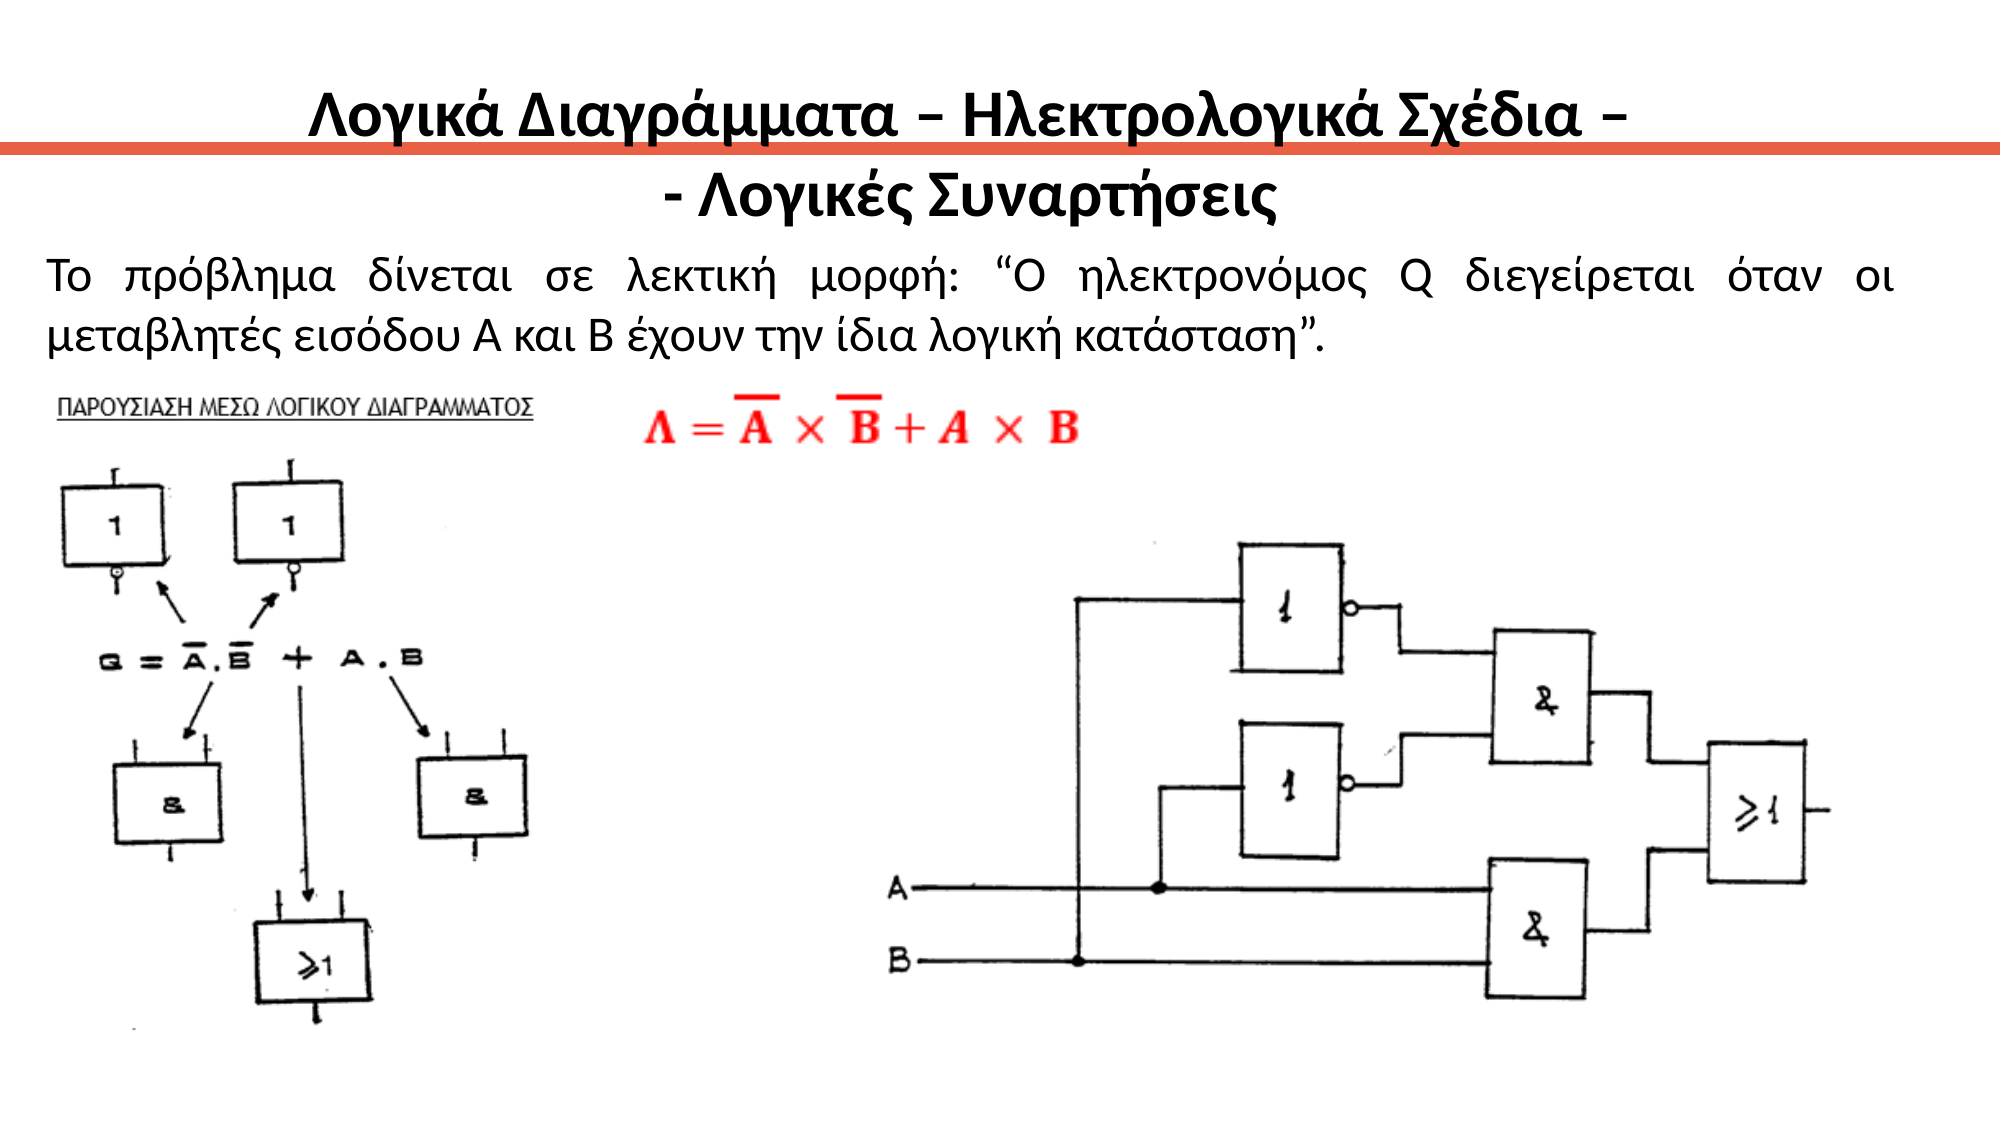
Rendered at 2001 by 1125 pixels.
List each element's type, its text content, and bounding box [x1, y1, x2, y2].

picture [633, 371, 1127, 487]
text_box Το πρόβλημα δίνεται σε λεκτική μορφή: “Ο ηλεκτρονόμος Q διεγείρεται όταν οι μεταβλητές εισόδου Α και Β έχουν την ίδια λογική κατάσταση”. [31, 234, 1910, 370]
text_box Λογικά Διαγράμματα – Ηλεκτρολογικά Σχέδια – - Λογικές Συναρτήσεις [31, 62, 1910, 148]
picture [31, 380, 560, 1040]
picture [834, 538, 1844, 1005]
